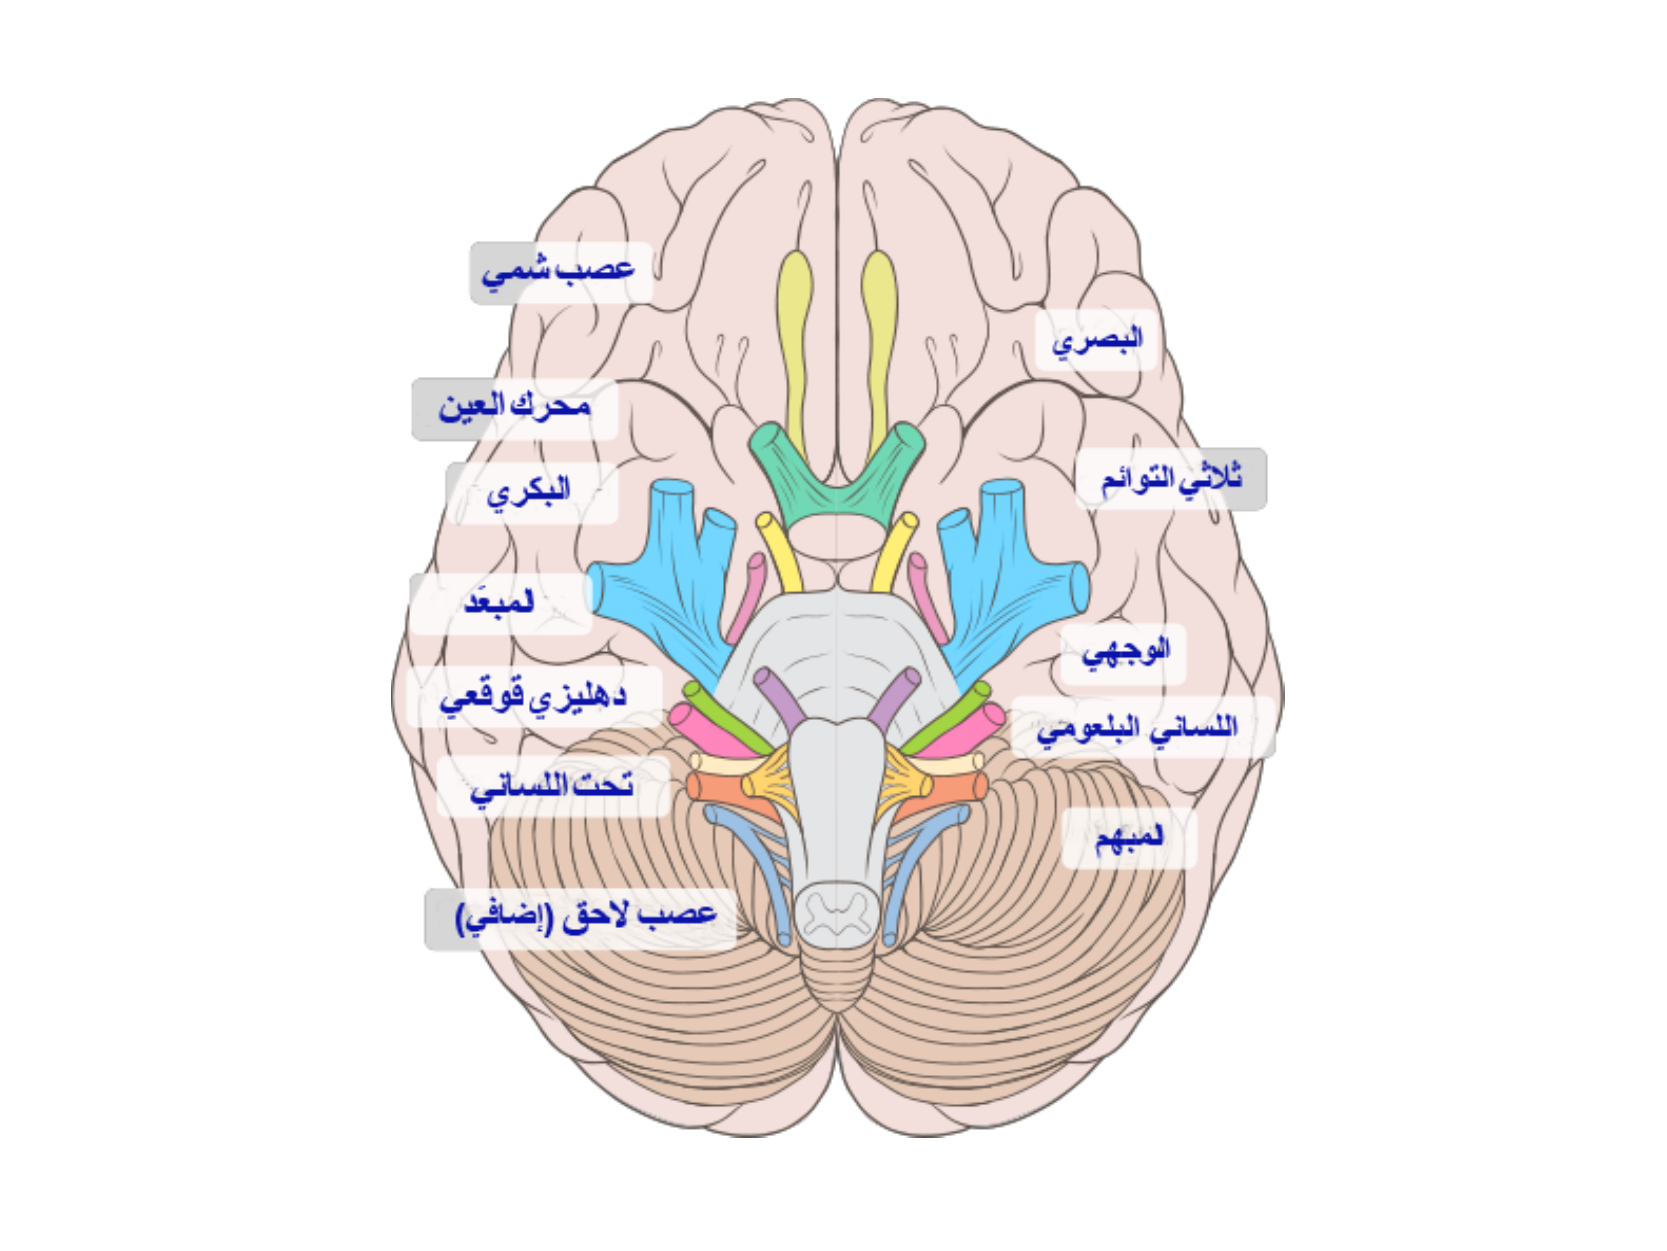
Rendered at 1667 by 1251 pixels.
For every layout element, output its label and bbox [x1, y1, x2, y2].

picture [391, 98, 1285, 1138]
